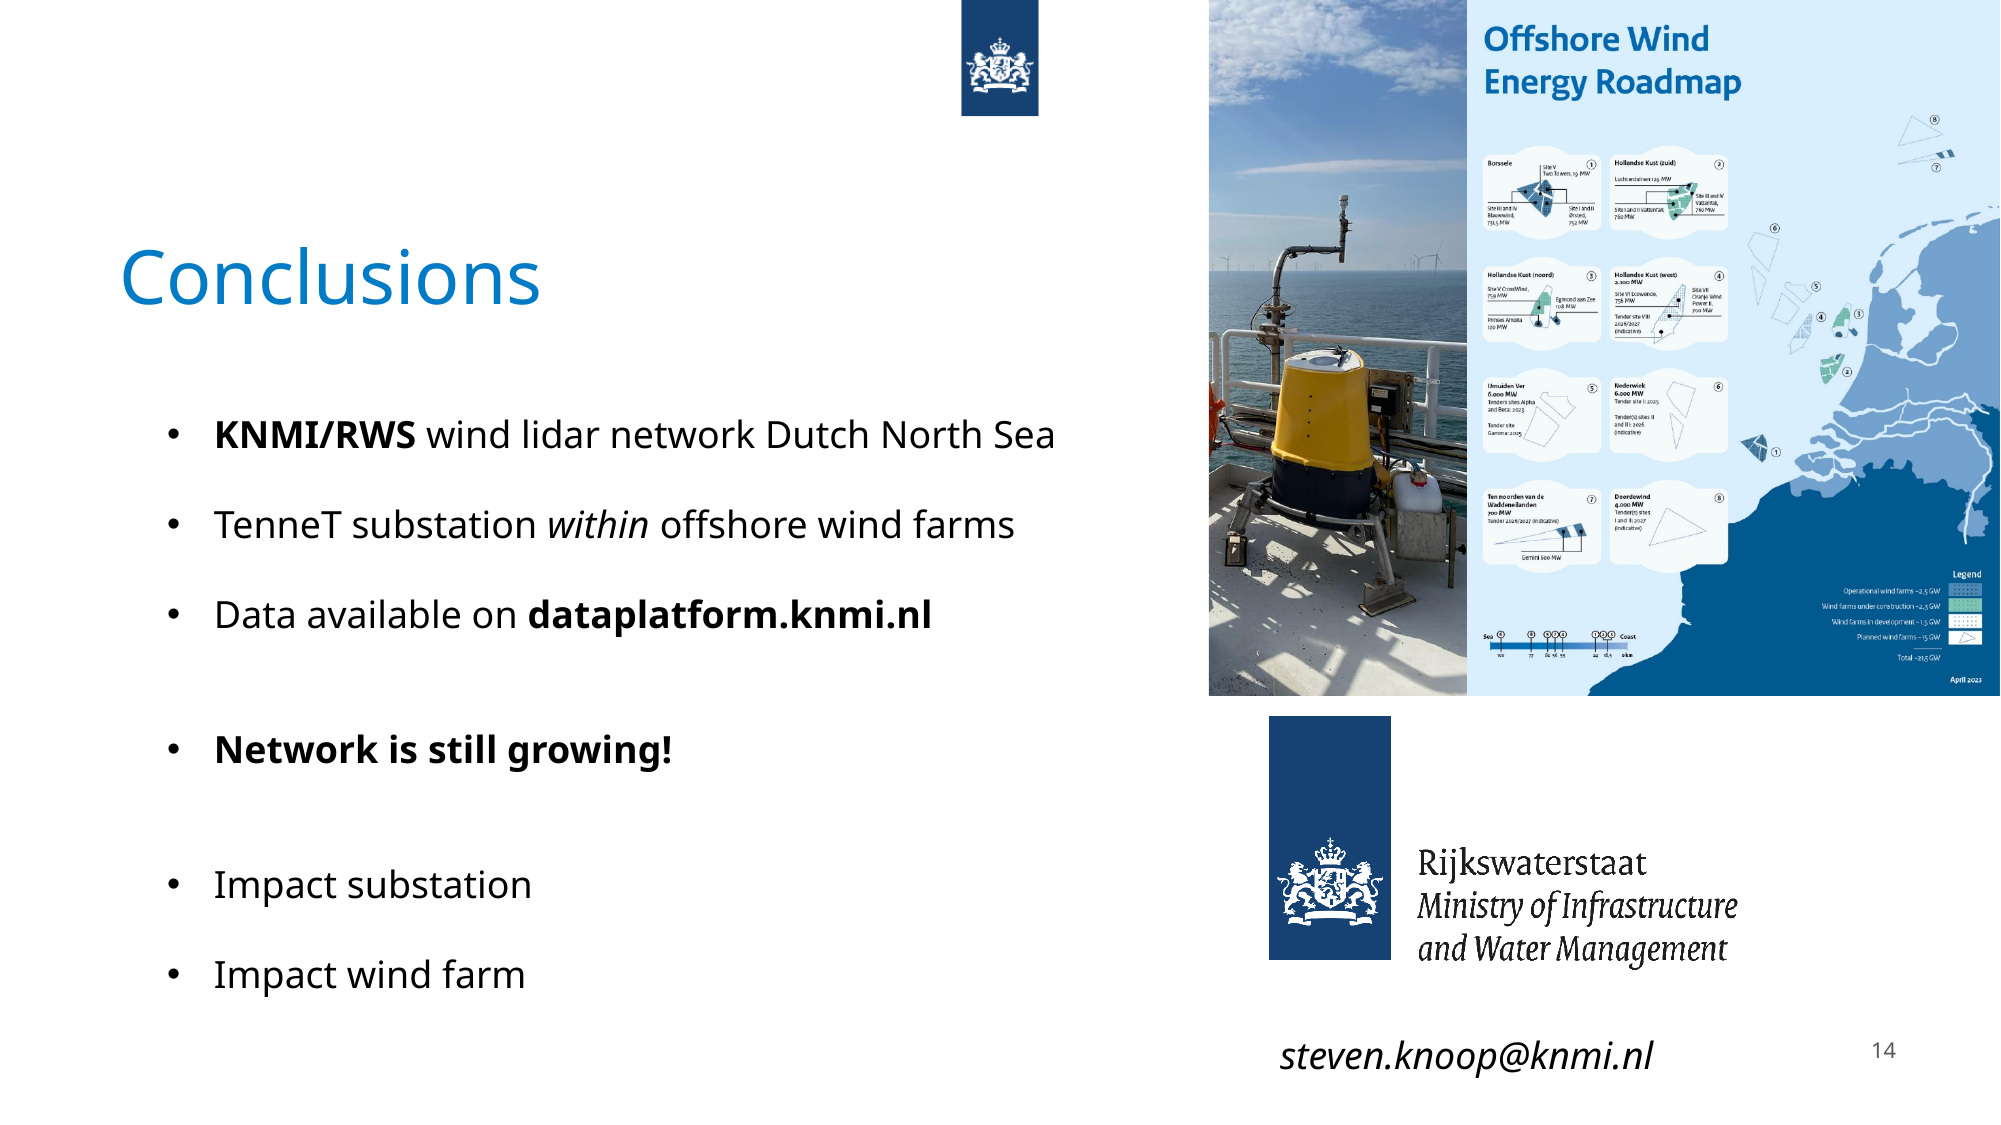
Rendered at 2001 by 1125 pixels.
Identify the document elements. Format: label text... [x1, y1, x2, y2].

text_box KNMI/RWS wind lidar network Dutch North Sea TenneT substation within offshore wind farms Data available on dataplatform.knmi.nl Network is still growing! Impact substation Impact wind farm [152, 403, 1072, 1048]
picture [1208, 716, 1799, 1021]
text_box steven.knoop@knmi.nl [1265, 1024, 1669, 1085]
slide_number 14 [1074, 1020, 1897, 1074]
picture [0, 0, 2001, 696]
title Conclusions [104, 172, 1208, 329]
